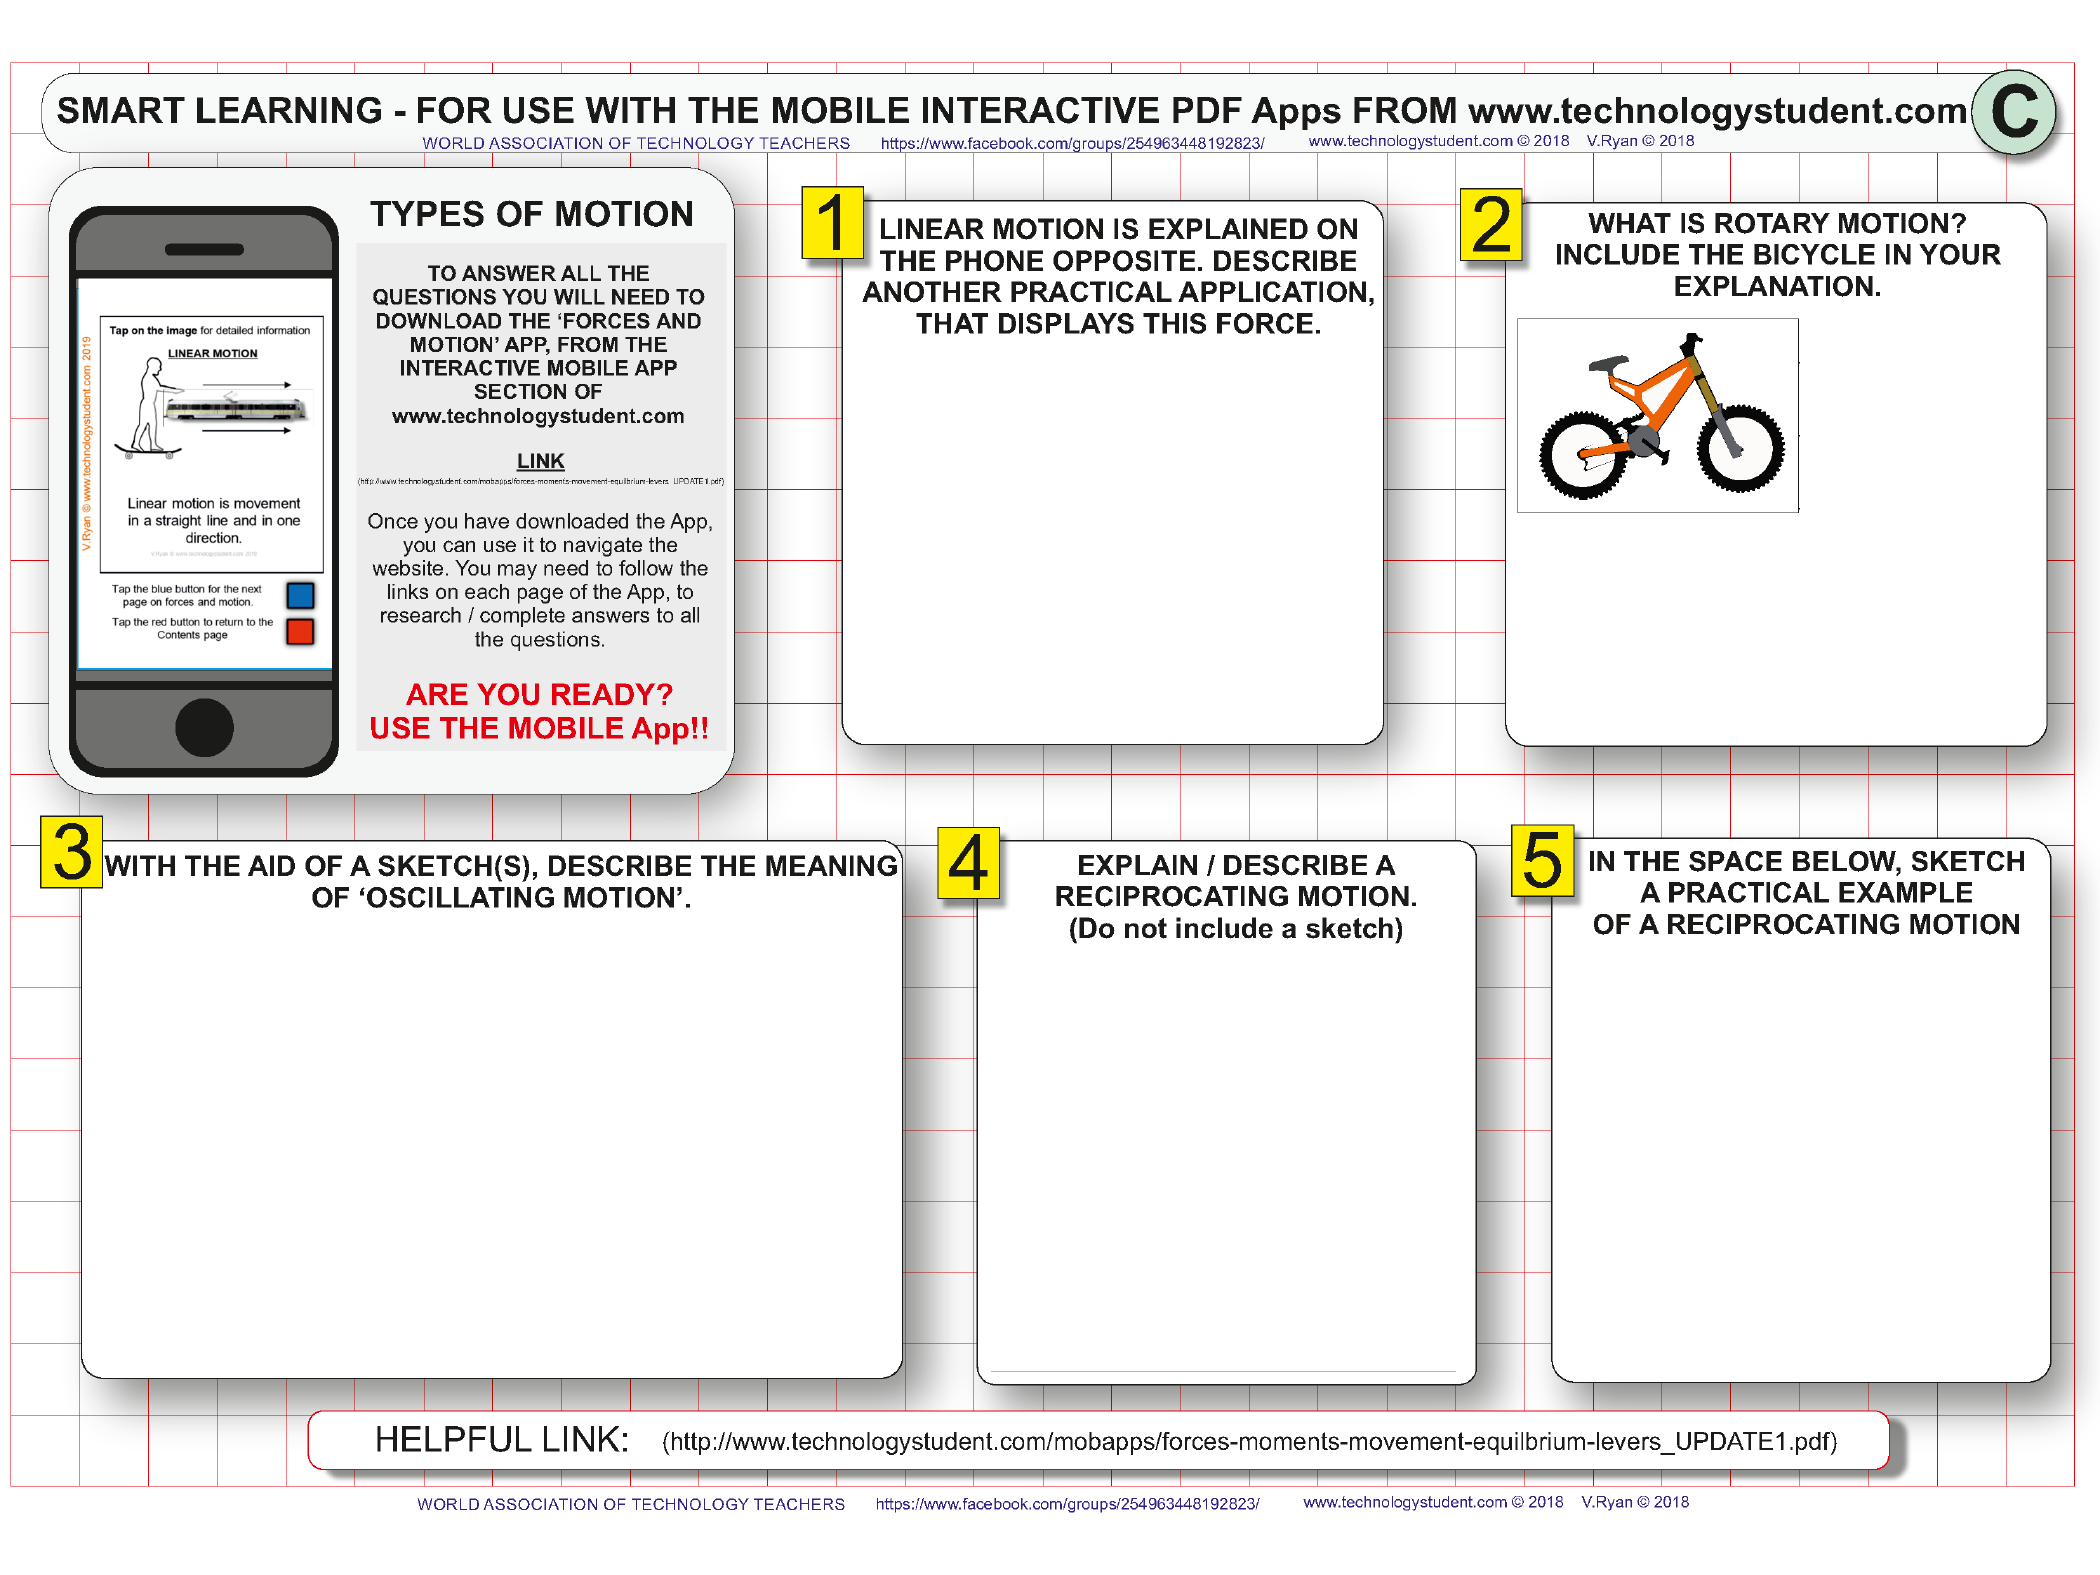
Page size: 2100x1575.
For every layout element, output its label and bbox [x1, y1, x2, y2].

text_box [0, 44, 2100, 1530]
